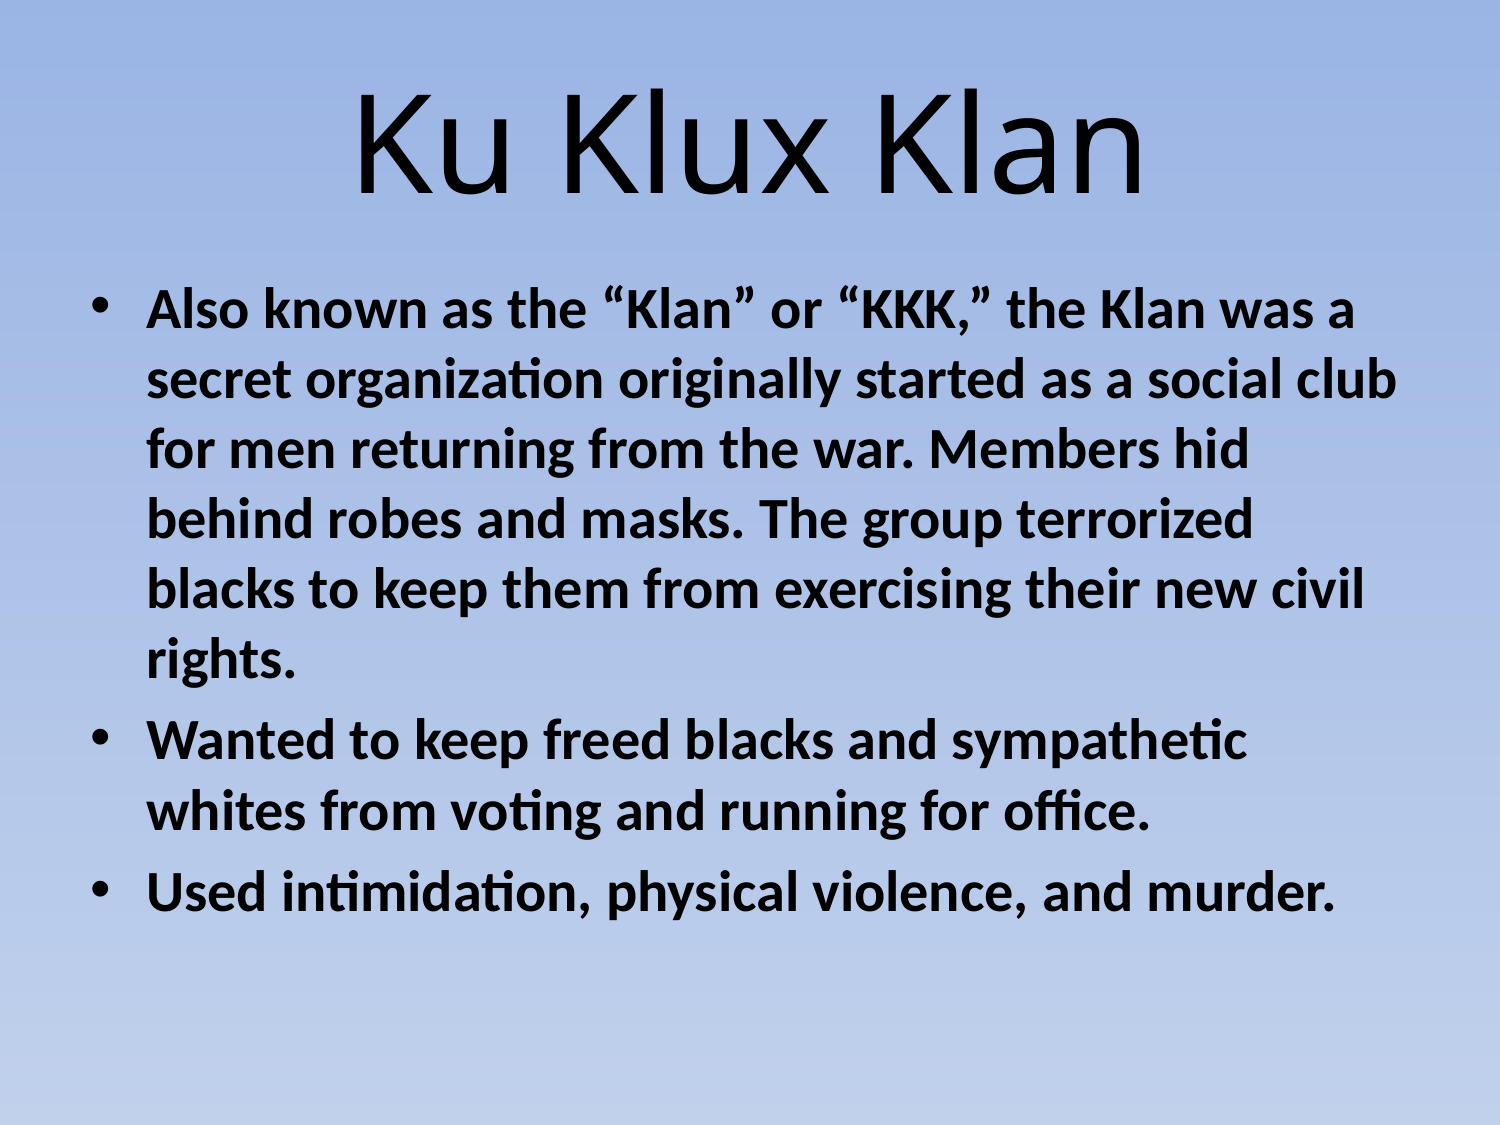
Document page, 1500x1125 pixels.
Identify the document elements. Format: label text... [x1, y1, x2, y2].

list Also known as the “Klan” or “KKK,” the Klan was a secret organization originally started as a social club for men returning from the war. Members hid behind robes and masks. The group terrorized blacks to keep them from exercising their new civil rights. Wanted to keep freed blacks and sympathetic whites from voting and running for office. Used intimidation, physical violence, and murder. [75, 262, 1425, 1005]
title Ku Klux Klan [75, 45, 1425, 233]
